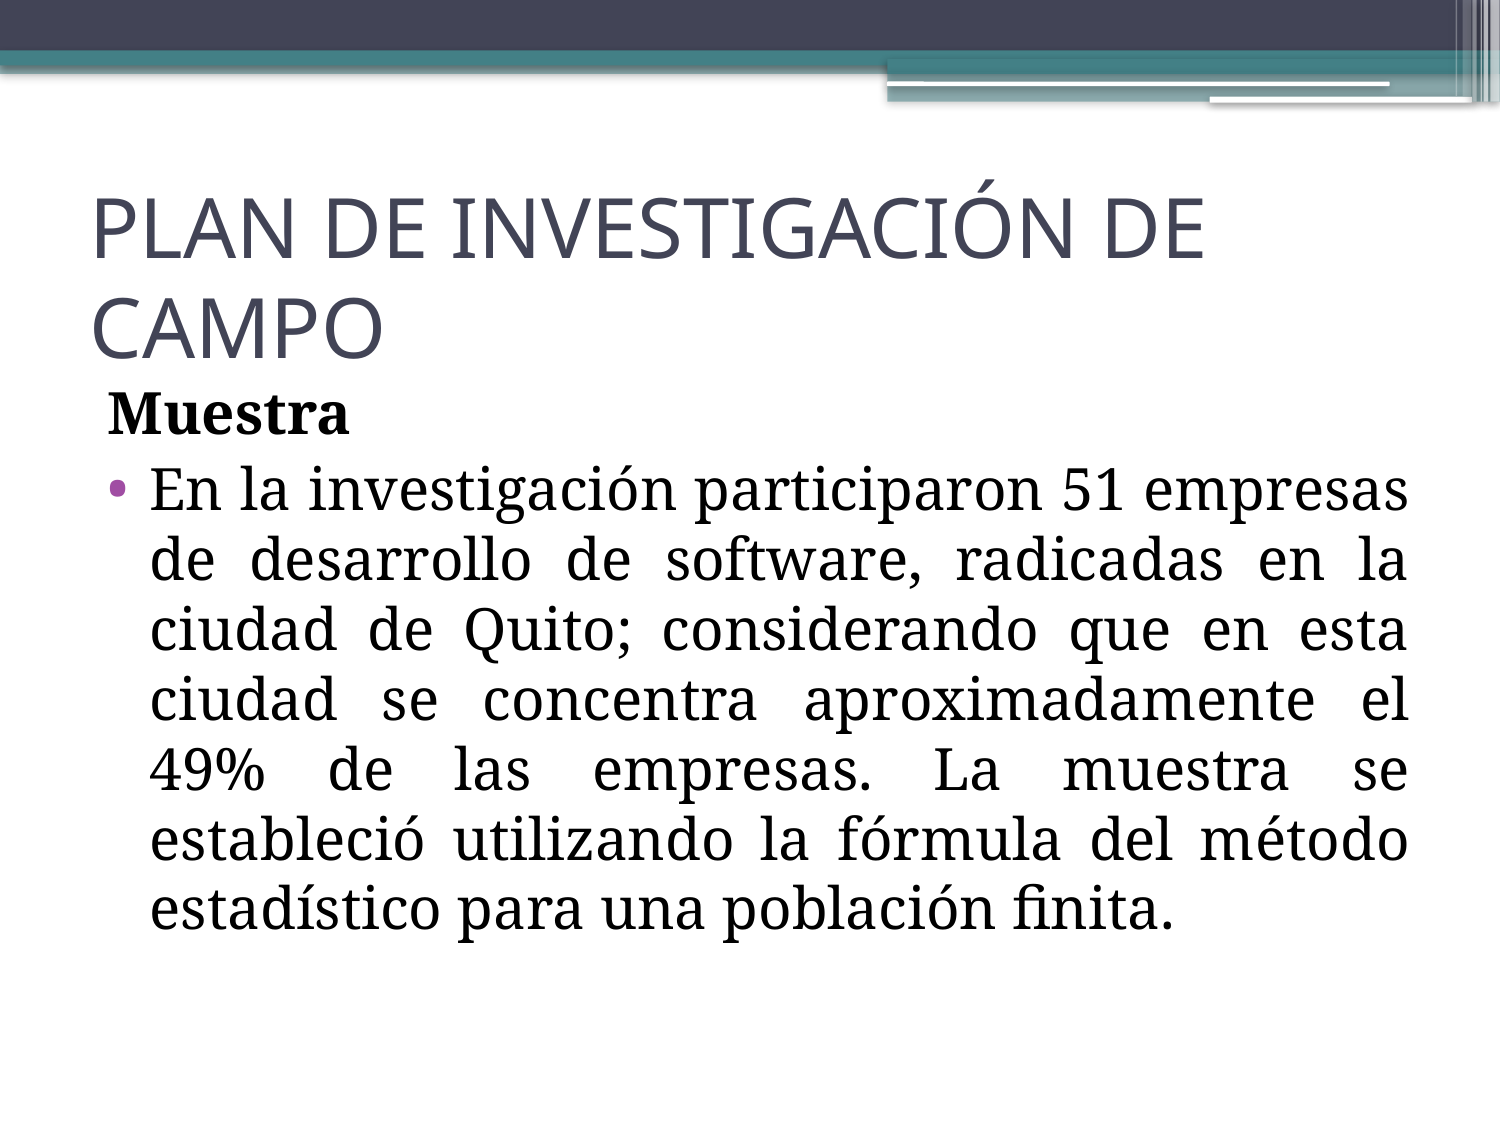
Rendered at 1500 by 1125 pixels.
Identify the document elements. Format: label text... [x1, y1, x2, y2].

list Muestra En la investigación participaron 51 empresas de desarrollo de software, radicadas en la ciudad de Quito; considerando que en esta ciudad se concentra aproximadamente el 49% de las empresas. La muestra se estableció utilizando la fórmula del método estadístico para una población finita. [75, 368, 1425, 1079]
title PLAN DE INVESTIGACIÓN DE CAMPO [75, 187, 1425, 363]
